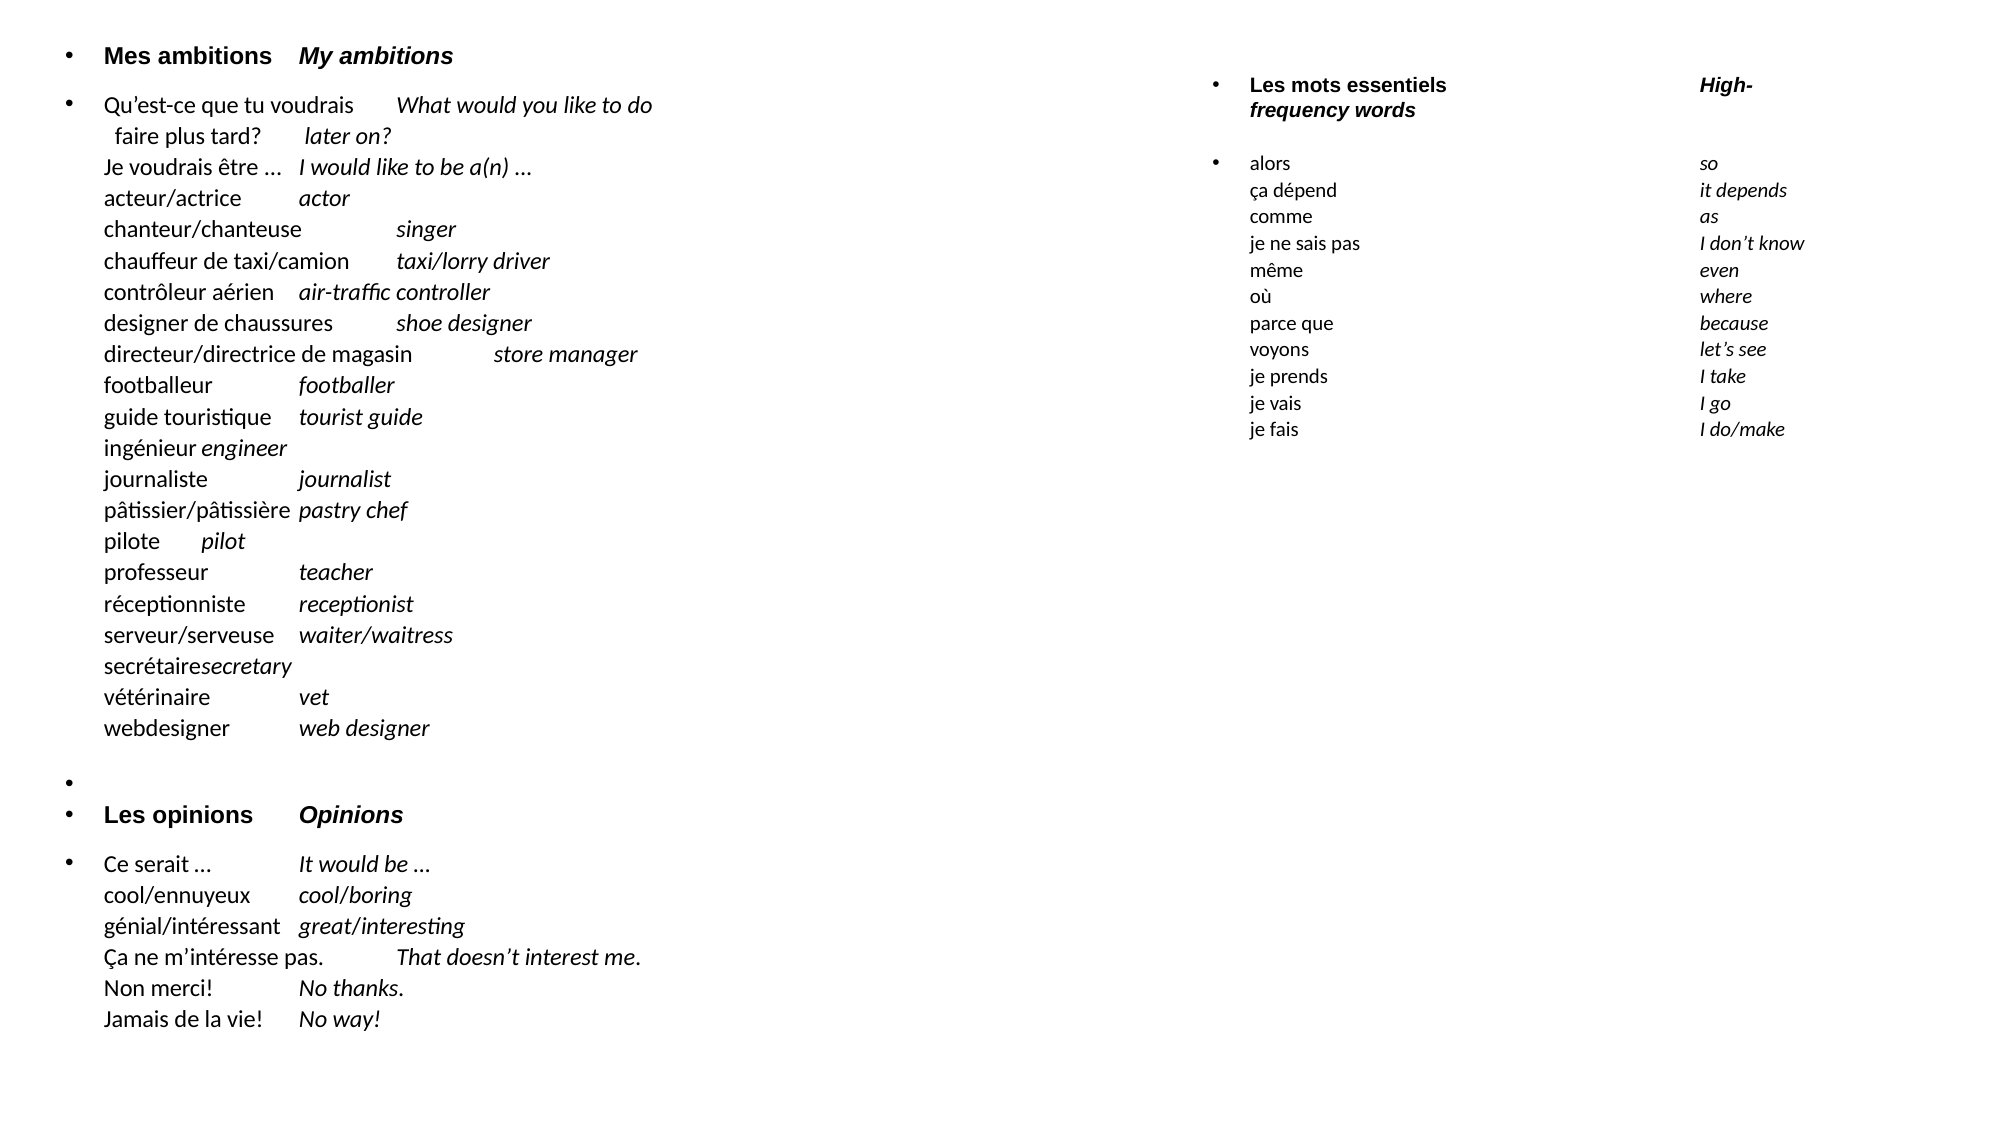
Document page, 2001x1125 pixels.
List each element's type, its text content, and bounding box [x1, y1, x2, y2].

list Mes ambitions My ambitions Qu’est-ce que tu voudrais What would you like to do faire plus tard? later on? Je voudrais être ... I would like to be a(n) ... acteur/actrice actor chanteur/chanteuse singer chauffeur de taxi/camion taxi/lorry driver contrôleur aérien air-traffic controller designer de chaussures shoe designer directeur/directrice de magasin store manager footballeur footballer guide touristique tourist guide ingénieur engineer journaliste journalist pâtissier/pâtissière pastry chef pilote pilot professeur teacher réceptionniste receptionist serveur/serveuse waiter/waitress secrétaire secretary vétérinaire vet webdesigner web designer Les opinions Opinions Ce serait … It would be … cool/ennuyeux cool/boring génial/intéressant great/interesting Ça ne m’intéresse pas. That doesn’t interest me. Non merci! No thanks. Jamais de la vie! No way! [50, 45, 1000, 1043]
text_box Les mots essentiels High-frequency words alors so ça dépend it depends comme as je ne sais pas I don’t know même even où where parce que because voyons let’s see je prends I take je vais I go je fais I do/make [1197, 63, 1950, 1061]
